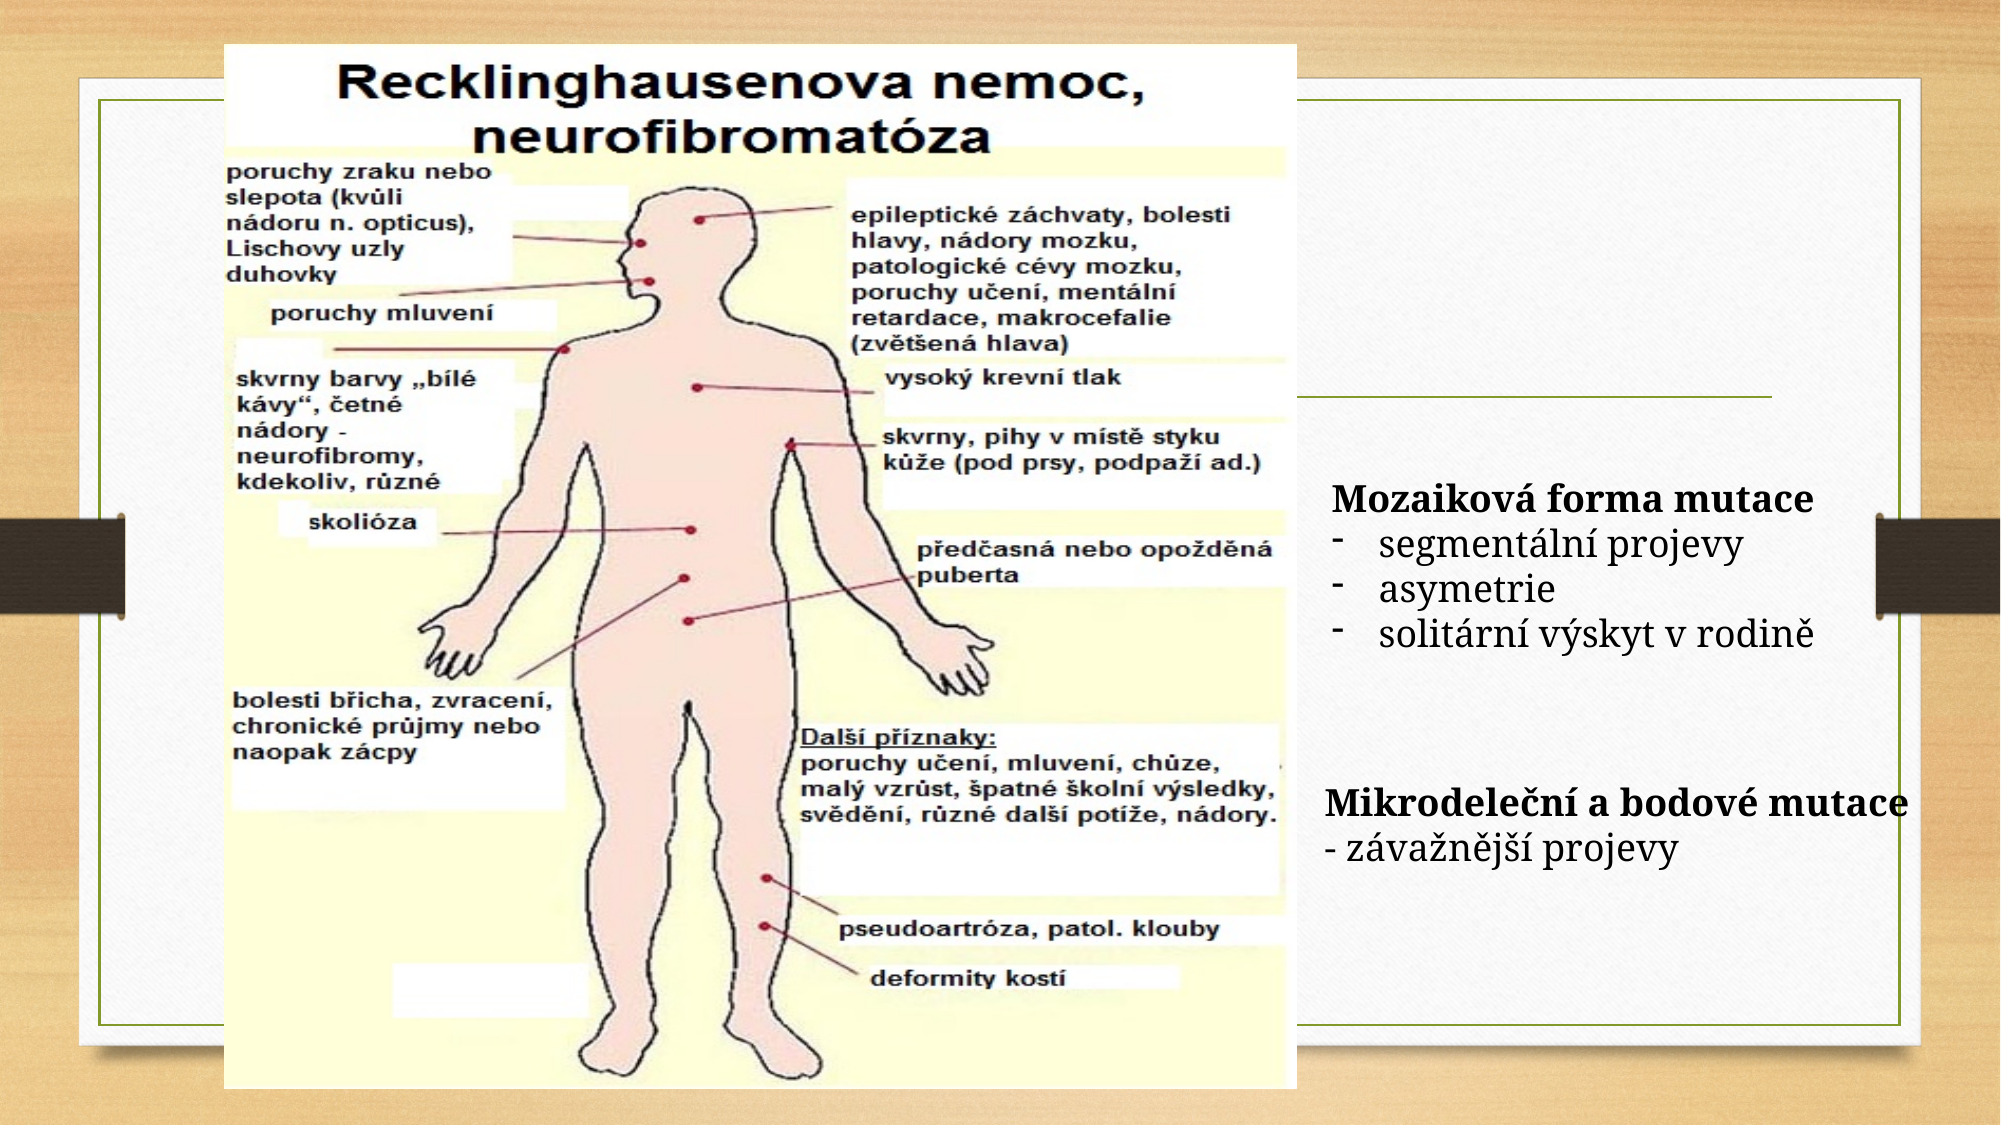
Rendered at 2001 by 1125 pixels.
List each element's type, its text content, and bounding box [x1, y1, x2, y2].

text_box Mozaiková forma mutace segmentální projevy asymetrie solitární výskyt v rodině [1316, 467, 1831, 663]
picture [0, 0, 2001, 1125]
text_box Mikrodeleční a bodové mutace - závažnější projevy [1309, 771, 1925, 877]
